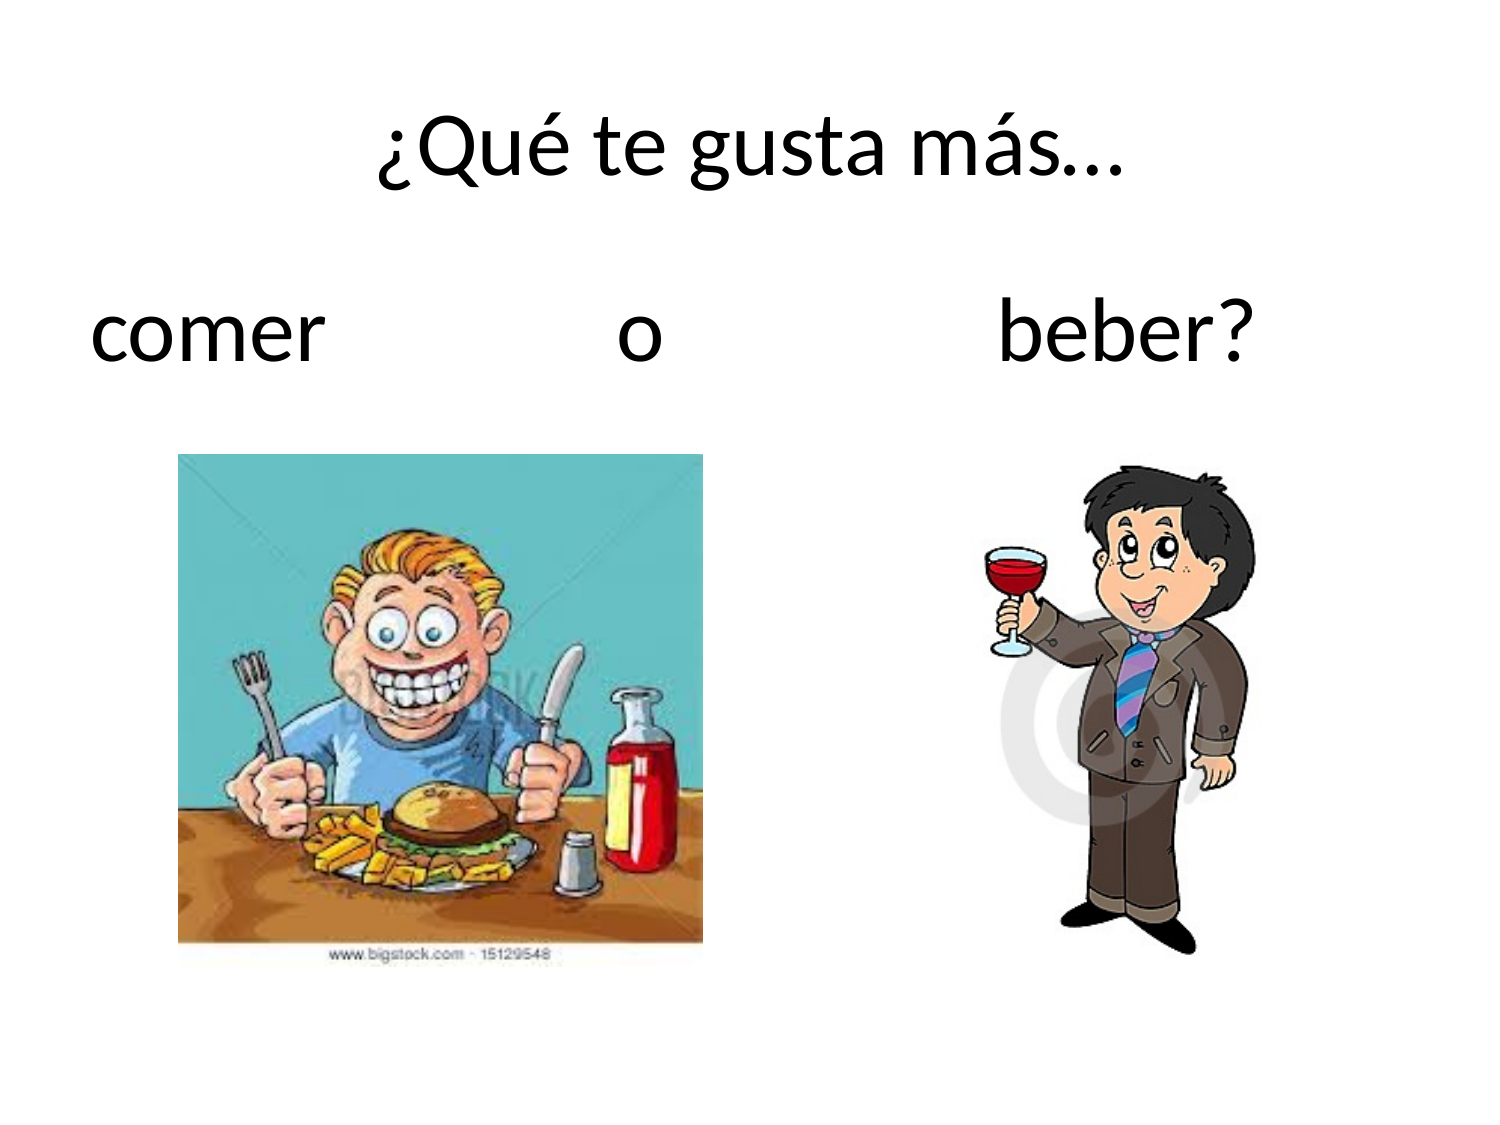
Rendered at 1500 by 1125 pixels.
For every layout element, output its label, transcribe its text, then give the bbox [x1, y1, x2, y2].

picture [971, 441, 1275, 968]
title ¿Qué te gusta más… [75, 45, 1425, 233]
picture [178, 453, 704, 968]
list comer o beber? [75, 262, 1425, 1005]
